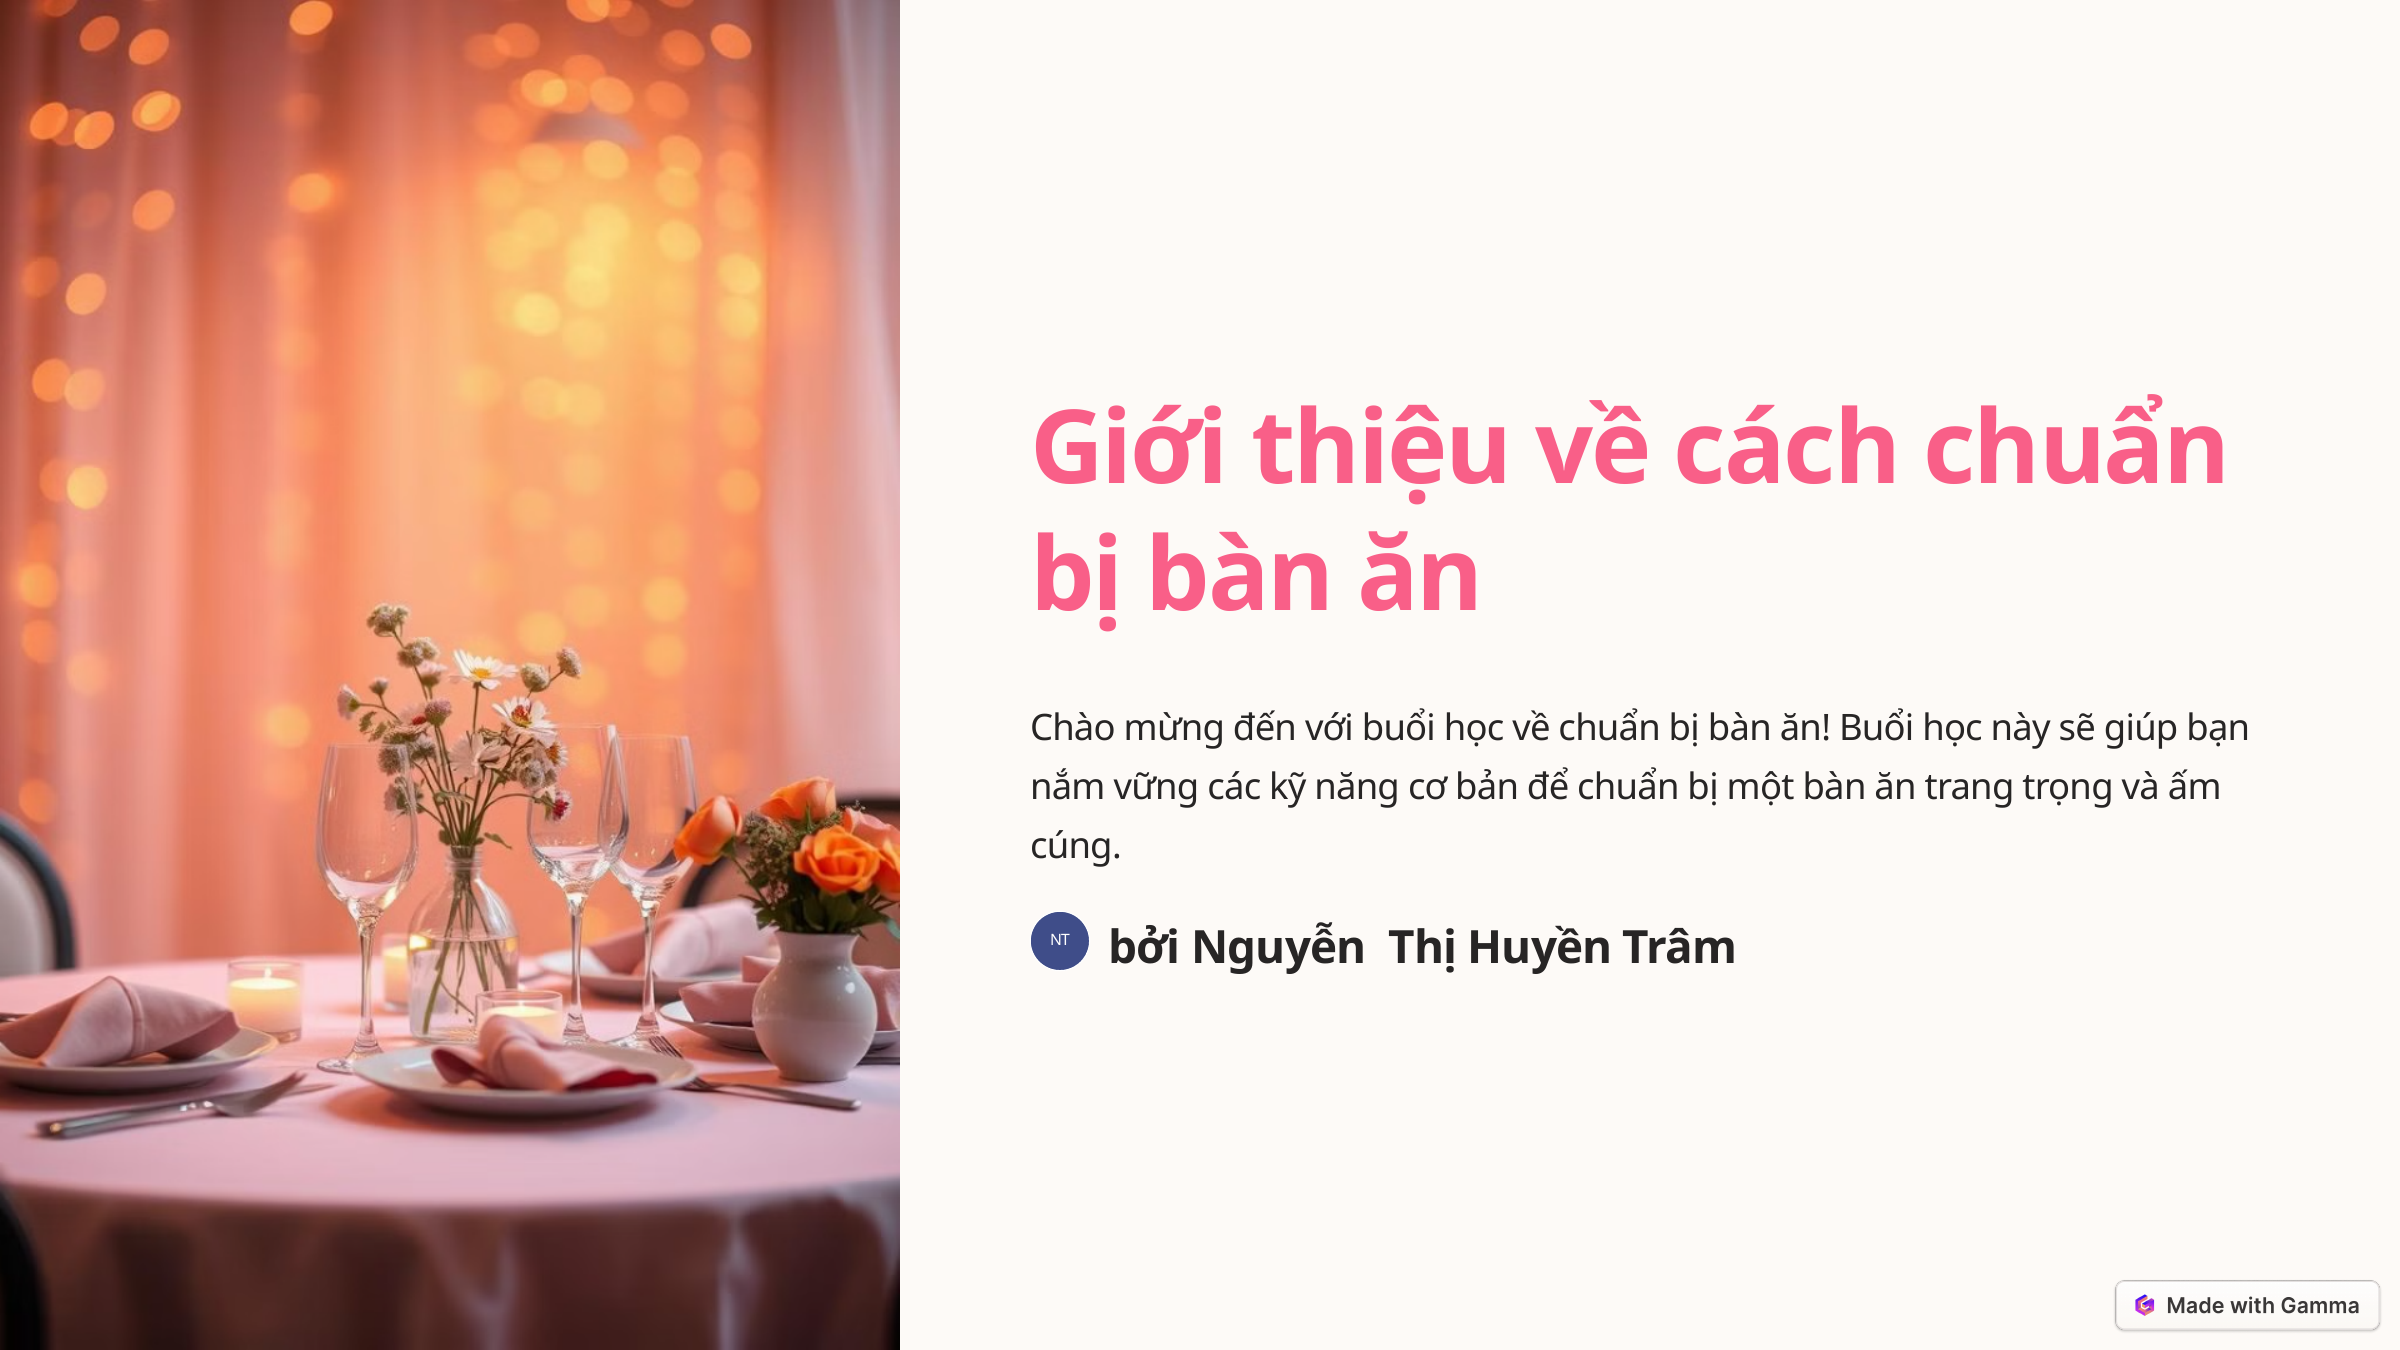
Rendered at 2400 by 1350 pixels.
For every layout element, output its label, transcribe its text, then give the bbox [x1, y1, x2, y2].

text_box NT [1049, 933, 1071, 949]
text_box bởi Nguyễn Thị Huyền Trâm [1108, 908, 1718, 974]
text_box Chào mừng đến với buổi học về chuẩn bị bàn ăn! Buổi học này sẽ giúp bạn nắm vững các kỹ năng cơ bản để chuẩn bị một bàn ăn trang trọng và ấm cúng. [1030, 687, 2270, 867]
text_box Giới thiệu về cách chuẩn bị bàn ăn [1030, 376, 2270, 633]
text_box [1030, 911, 1090, 971]
picture [0, 0, 900, 1350]
picture [2106, 1271, 2389, 1339]
